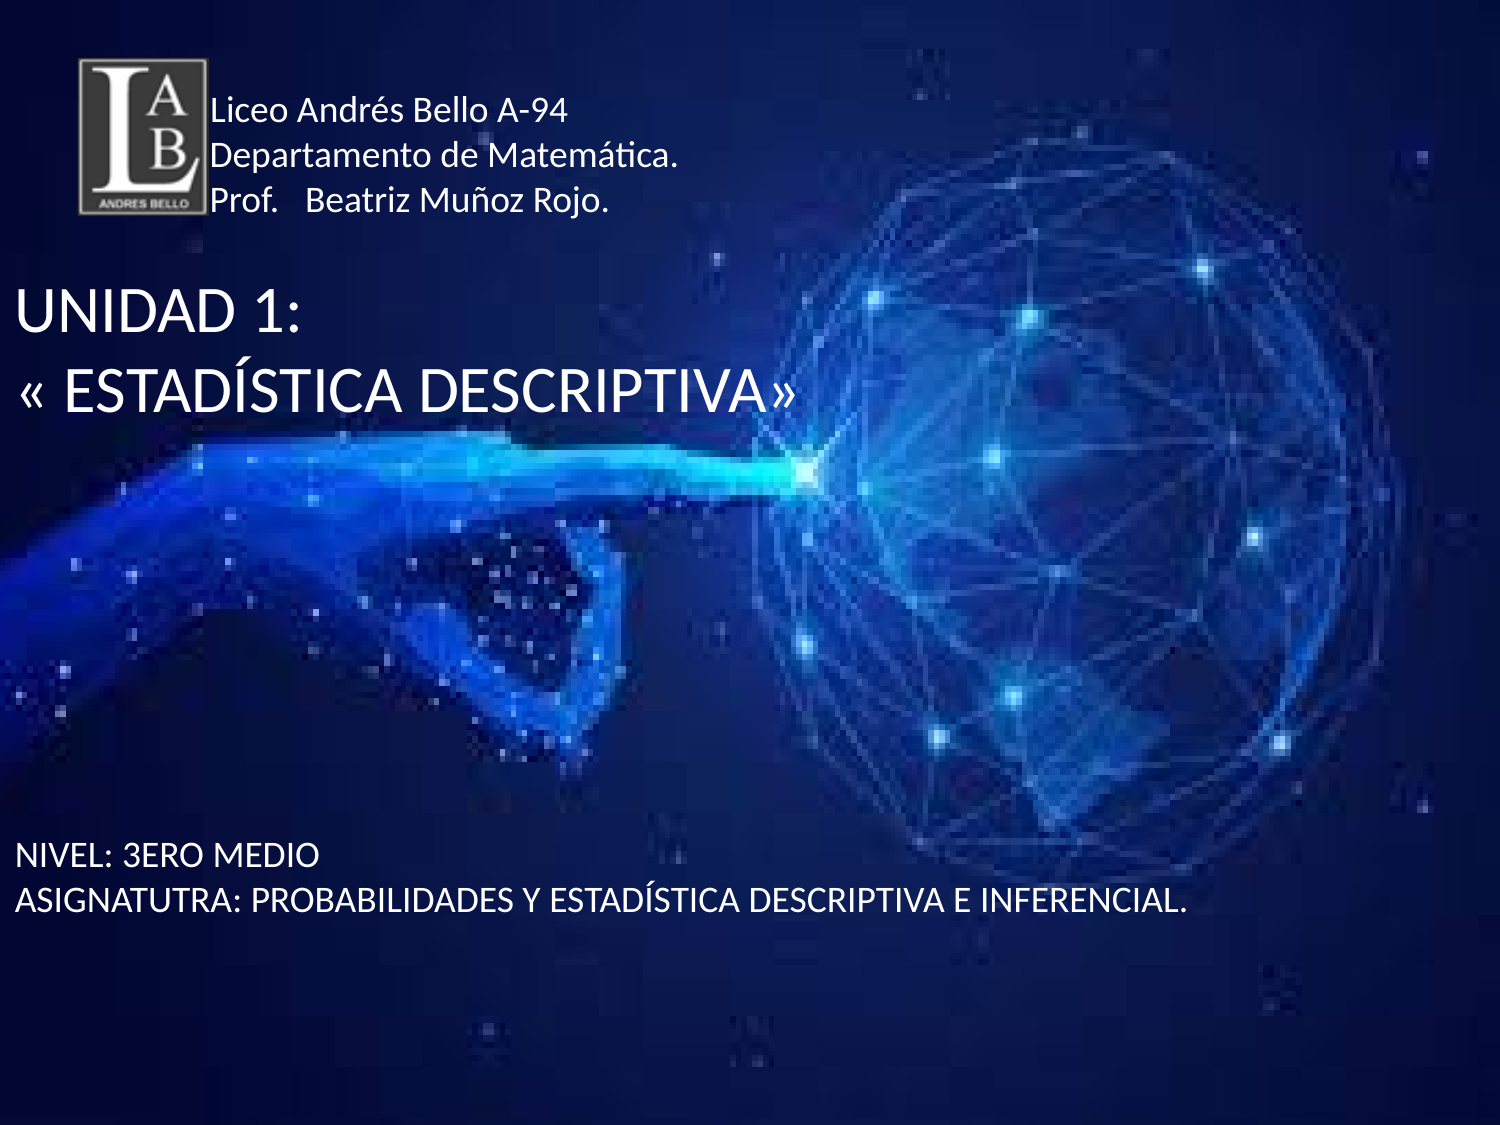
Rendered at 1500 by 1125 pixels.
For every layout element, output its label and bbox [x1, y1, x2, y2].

list [76, 58, 210, 220]
picture [0, 0, 1500, 1125]
